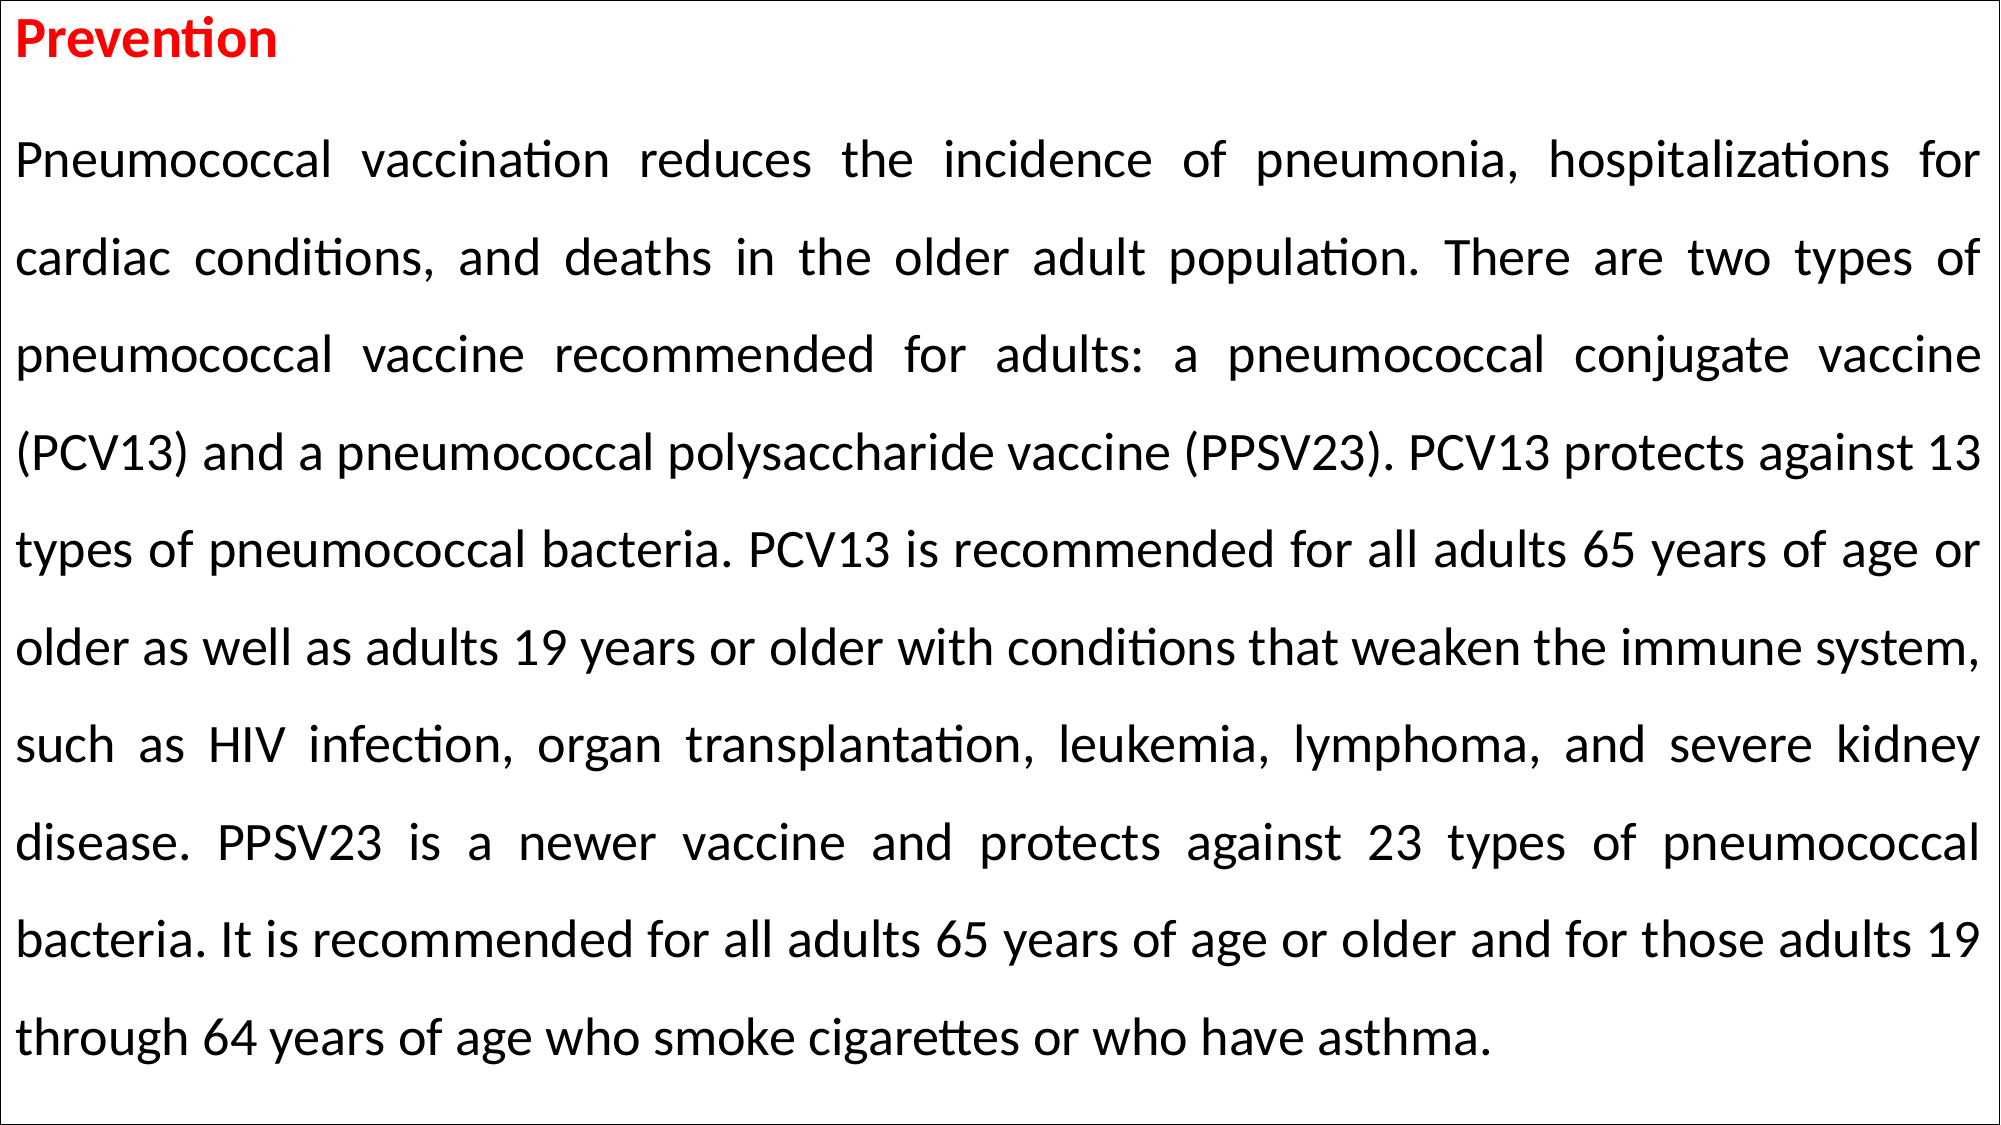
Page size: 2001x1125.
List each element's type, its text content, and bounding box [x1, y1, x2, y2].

list Prevention Pneumococcal vaccination reduces the incidence of pneumonia, hospitalizations for cardiac conditions, and deaths in the older adult population. There are two types of pneumococcal vaccine recommended for adults: a pneumococcal conjugate vaccine (PCV13) and a pneumococcal polysaccharide vaccine (PPSV23). PCV13 protects against 13 types of pneumococcal bacteria. PCV13 is recommended for all adults 65 years of age or older as well as adults 19 years or older with conditions that weaken the immune system, such as HIV infection, organ transplantation, leukemia, lymphoma, and severe kidney disease. PPSV23 is a newer vaccine and protects against 23 types of pneumococcal bacteria. It is recommended for all adults 65 years of age or older and for those adults 19 through 64 years of age who smoke cigarettes or who have asthma. [0, 0, 2000, 1125]
